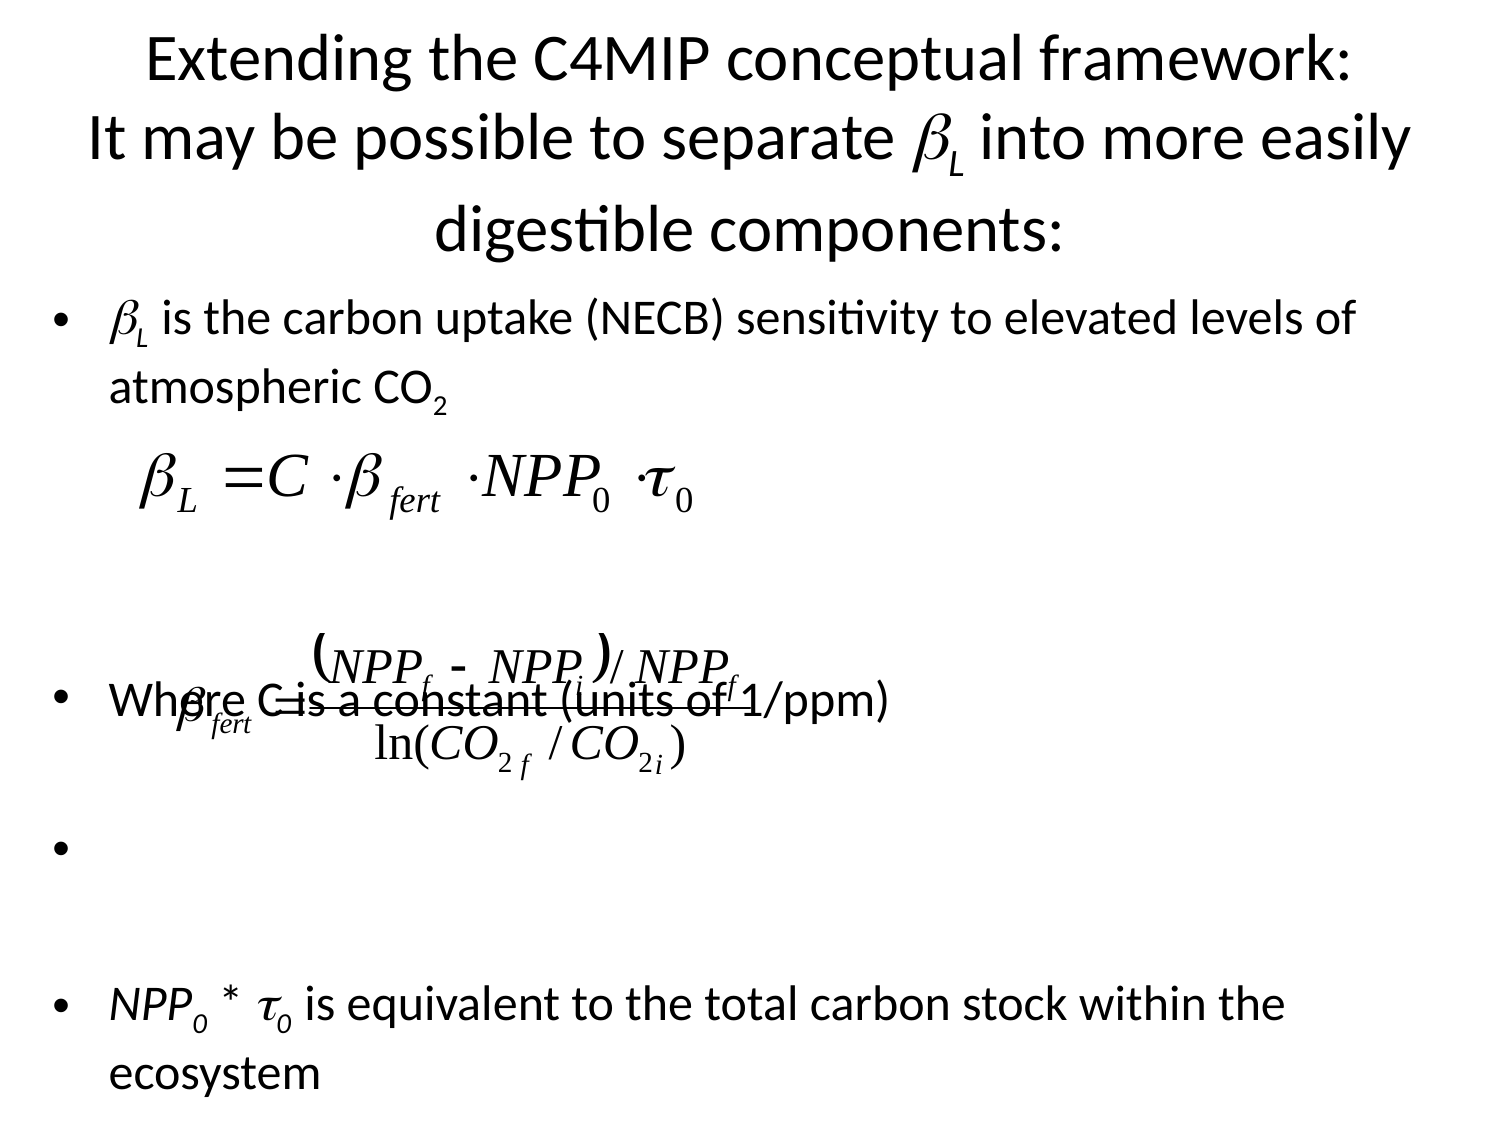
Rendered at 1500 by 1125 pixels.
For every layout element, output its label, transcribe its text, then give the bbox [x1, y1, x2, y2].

list bL is the carbon uptake (NECB) sensitivity to elevated levels of atmospheric CO2 Where C is a constant (units of 1/ppm) NPP0 * t0 is equivalent to the total carbon stock within the ecosystem [36, 277, 1467, 627]
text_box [166, 633, 760, 793]
title Extending the C4MIP conceptual framework: It may be possible to separate bL into more easily digestible components: [0, 44, 1500, 233]
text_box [127, 433, 704, 534]
